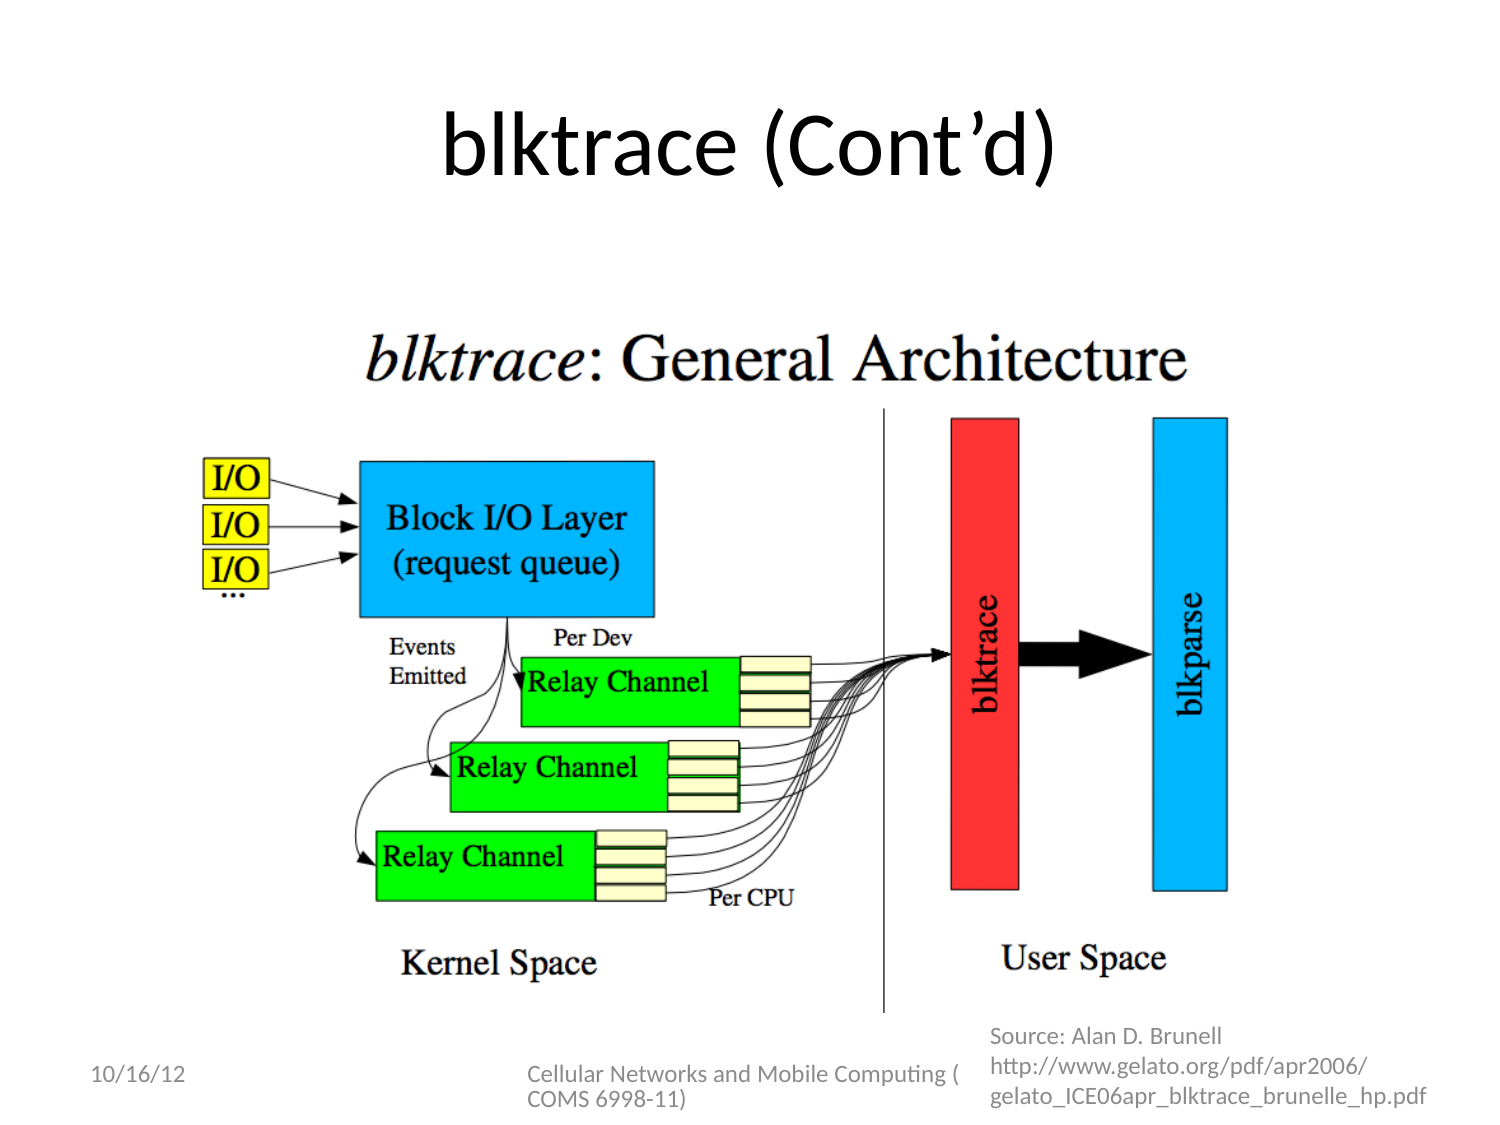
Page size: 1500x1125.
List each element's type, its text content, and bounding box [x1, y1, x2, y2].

picture [199, 299, 1241, 1013]
title blktrace (Cont’d) [75, 45, 1425, 233]
footer Cellular Networks and Mobile Computing (COMS 6998-11) [512, 1042, 988, 1103]
text_box Source: Alan D. Brunell http://www.gelato.org/pdf/apr2006/gelato_ICE06apr_blktrace_brunelle_hp.pdf [974, 999, 1488, 1100]
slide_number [75, 1042, 425, 1103]
